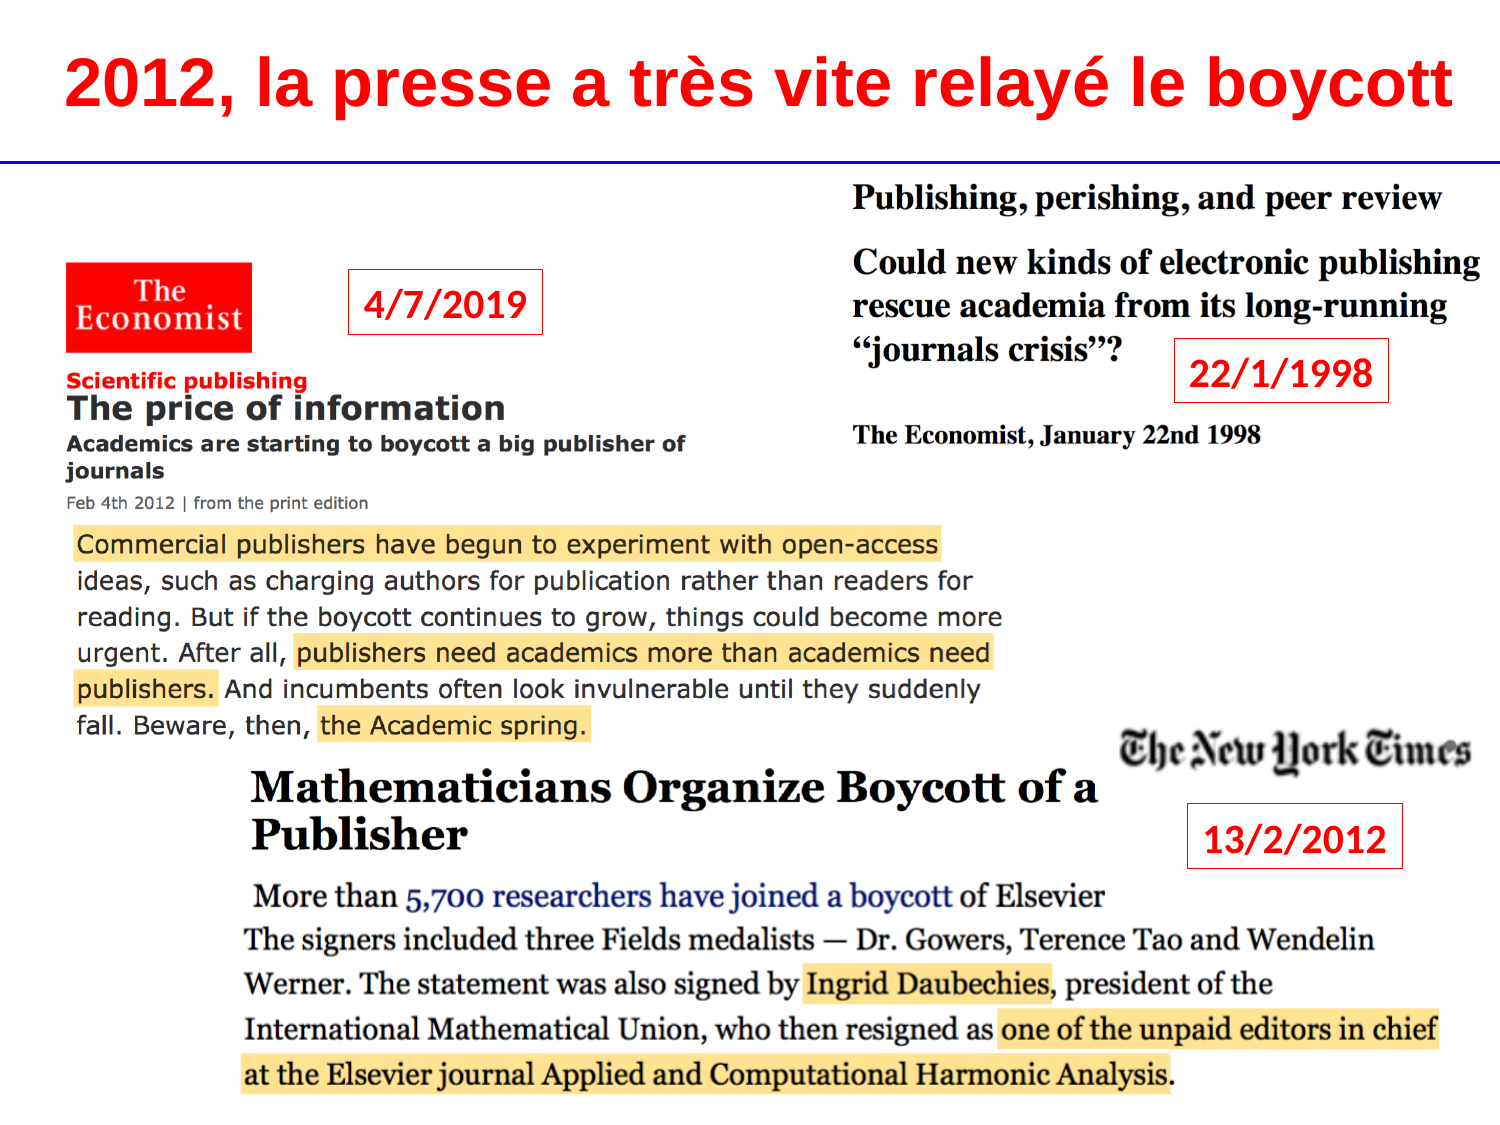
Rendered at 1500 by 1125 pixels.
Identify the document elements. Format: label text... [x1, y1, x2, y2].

picture [60, 257, 693, 514]
text_box 13/2/2012 [1187, 803, 1403, 869]
picture [1110, 712, 1473, 788]
picture [838, 172, 1495, 453]
text_box 2012, la presse a très vite relayé le boycott [24, 0, 1495, 161]
picture [247, 879, 1105, 918]
picture [235, 922, 1459, 1107]
picture [65, 516, 1105, 856]
